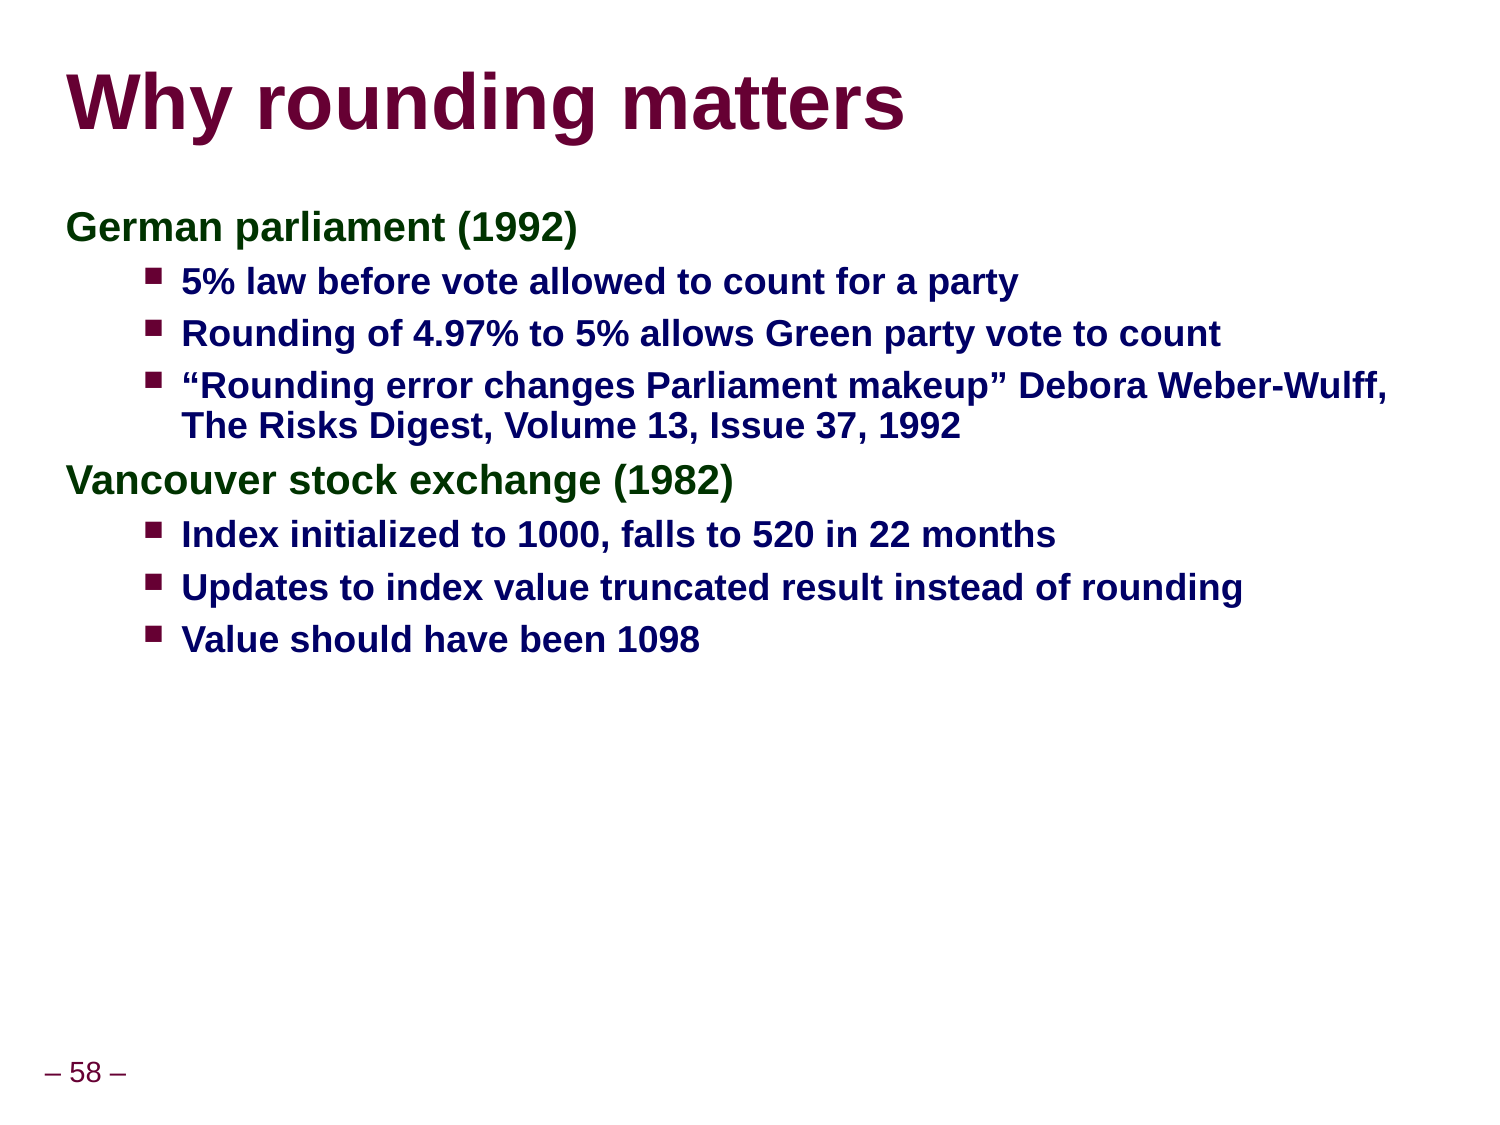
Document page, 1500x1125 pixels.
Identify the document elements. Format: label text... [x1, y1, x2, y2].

text_box German parliament (1992) 5% law before vote allowed to count for a party Rounding of 4.97% to 5% allows Green party vote to count “Rounding error changes Parliament makeup” Debora Weber-Wulff, The Risks Digest, Volume 13, Issue 37, 1992 Vancouver stock exchange (1982) Index initialized to 1000, falls to 520 in 22 months Updates to index value truncated result instead of rounding Value should have been 1098 [47, 200, 1411, 430]
text_box Why rounding matters [66, 40, 1497, 169]
